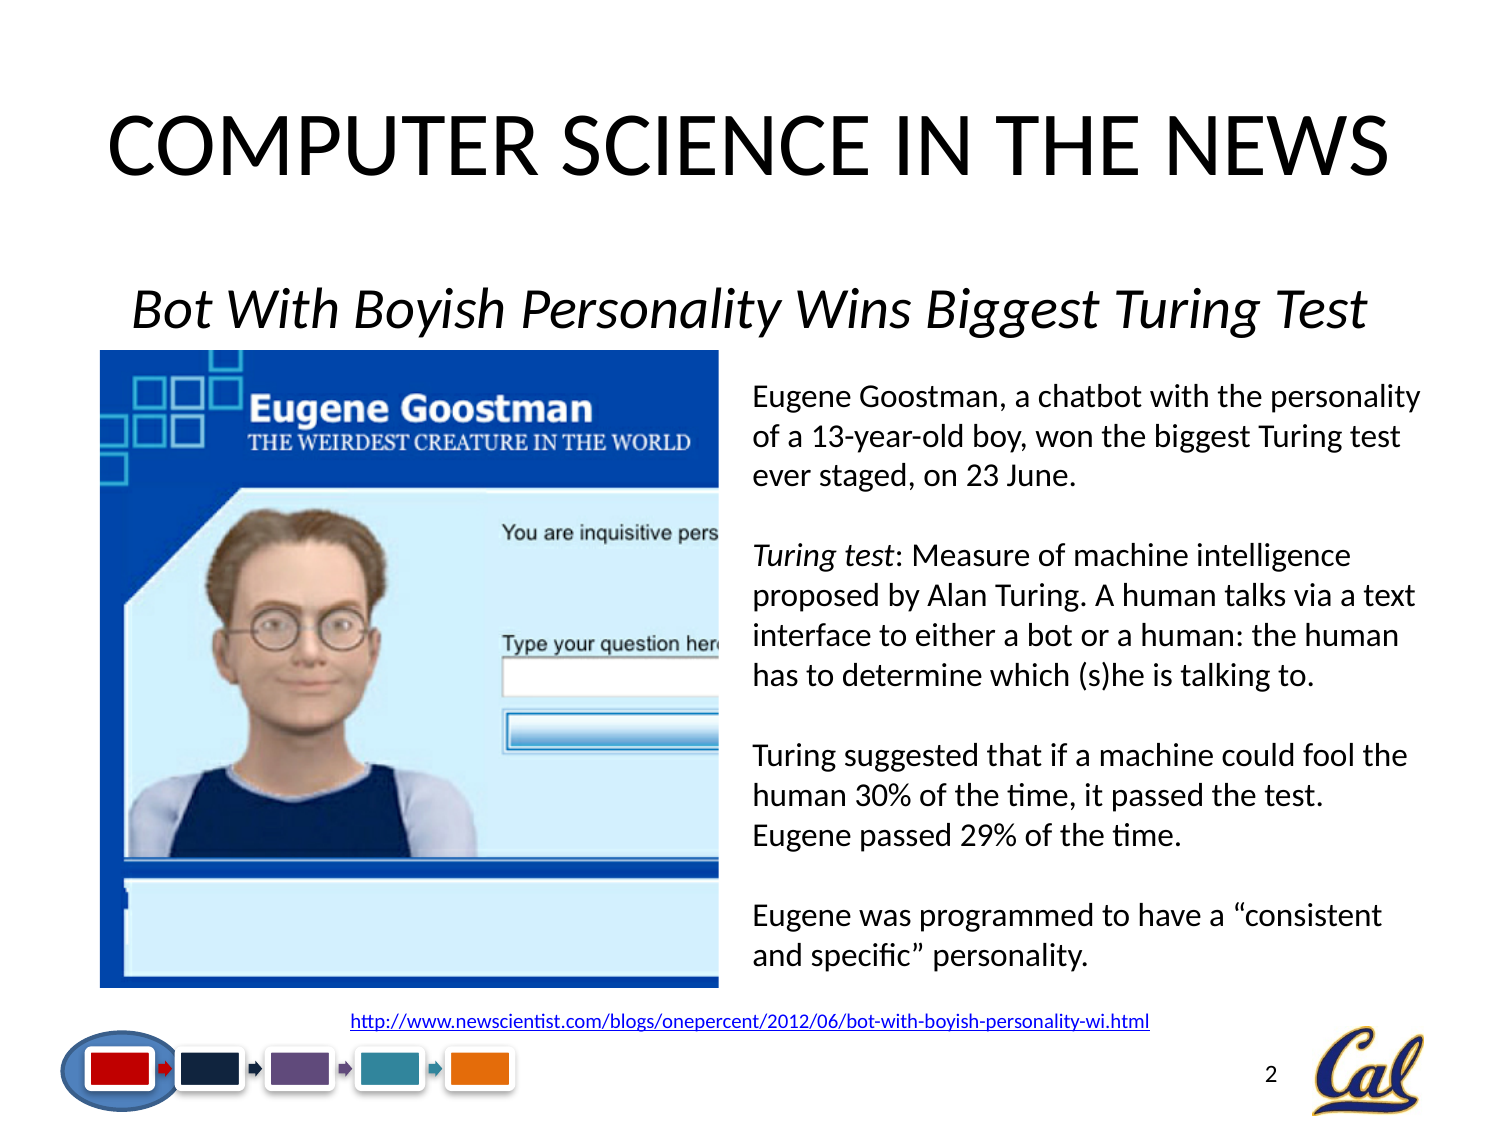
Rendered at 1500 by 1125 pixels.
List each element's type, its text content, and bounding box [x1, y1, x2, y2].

text_box http://www.newscientist.com/blogs/onepercent/2012/06/bot-with-boyish-personality-wi.html [312, 999, 1188, 1040]
picture [99, 349, 719, 988]
picture [1312, 1026, 1424, 1116]
text_box Eugene Goostman, a chatbot with the personality of a 13-year-old boy, won the biggest Turing test ever staged, on 23 June. Turing test: Measure of machine intelligence proposed by Alan Turing. A human talks via a text interface to either a bot or a human: the human has to determine which (s)he is talking to. Turing suggested that if a machine could fool the human 30% of the time, it passed the test. Eugene passed 29% of the time. Eugene was programmed to have a “consistent and specific” personality. [737, 366, 1438, 980]
title Computer Science in the News [75, 45, 1425, 233]
list Bot With Boyish Personality Wins Biggest Turing Test [75, 262, 1425, 1005]
